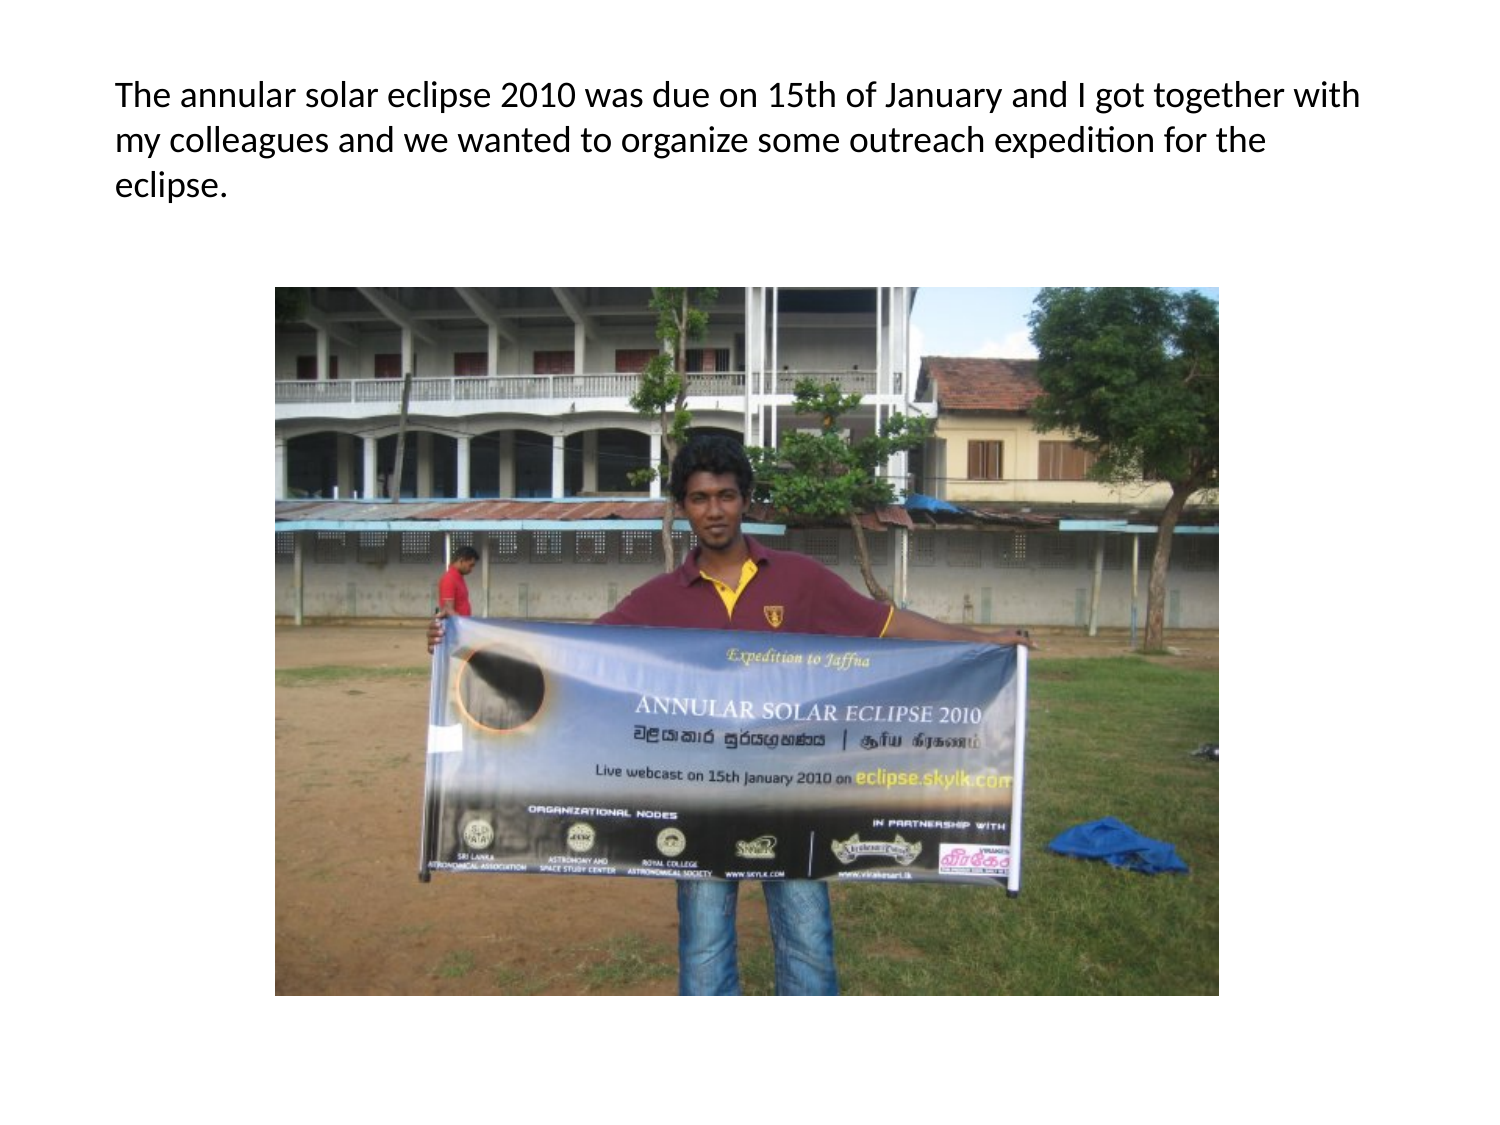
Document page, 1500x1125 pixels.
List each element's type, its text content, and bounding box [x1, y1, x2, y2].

picture [274, 287, 1219, 996]
text_box The annular solar eclipse 2010 was due on 15th of January and I got together with my colleagues and we wanted to organize some outreach expedition for the eclipse. [99, 62, 1400, 213]
